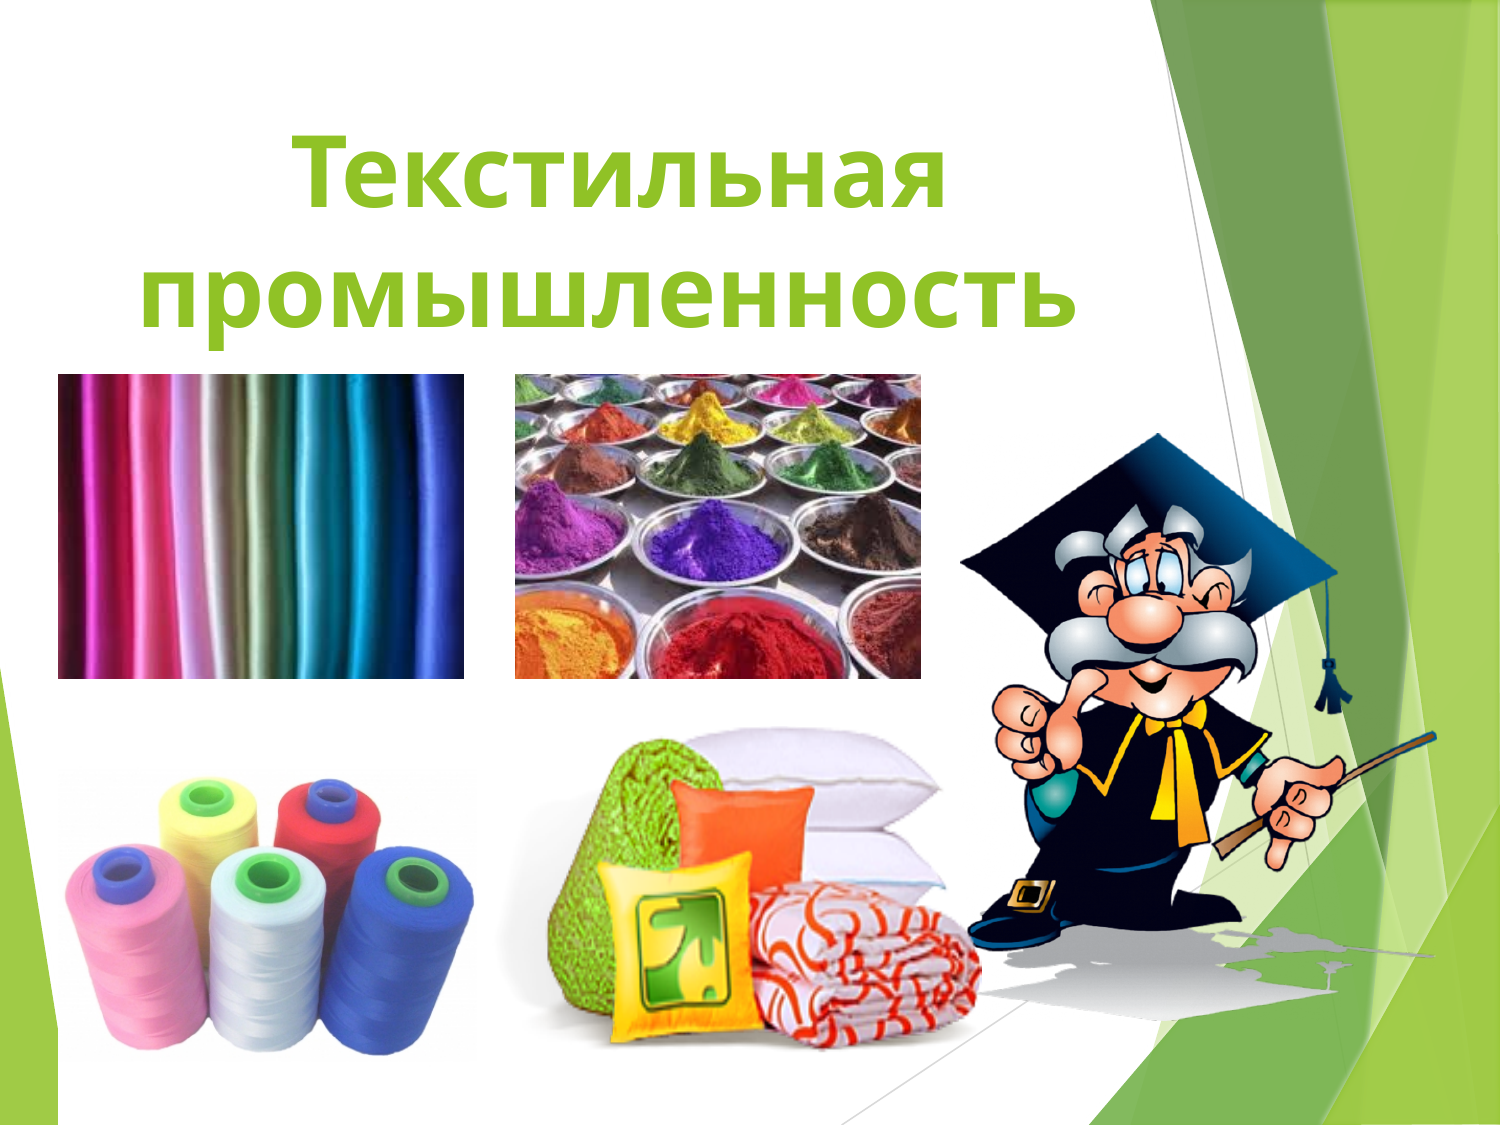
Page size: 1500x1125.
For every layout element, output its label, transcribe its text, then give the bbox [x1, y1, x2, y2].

picture [491, 433, 1438, 1055]
title Текстильная промышленность [99, 99, 1142, 317]
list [58, 374, 464, 679]
picture [515, 374, 921, 679]
picture [58, 706, 477, 1125]
